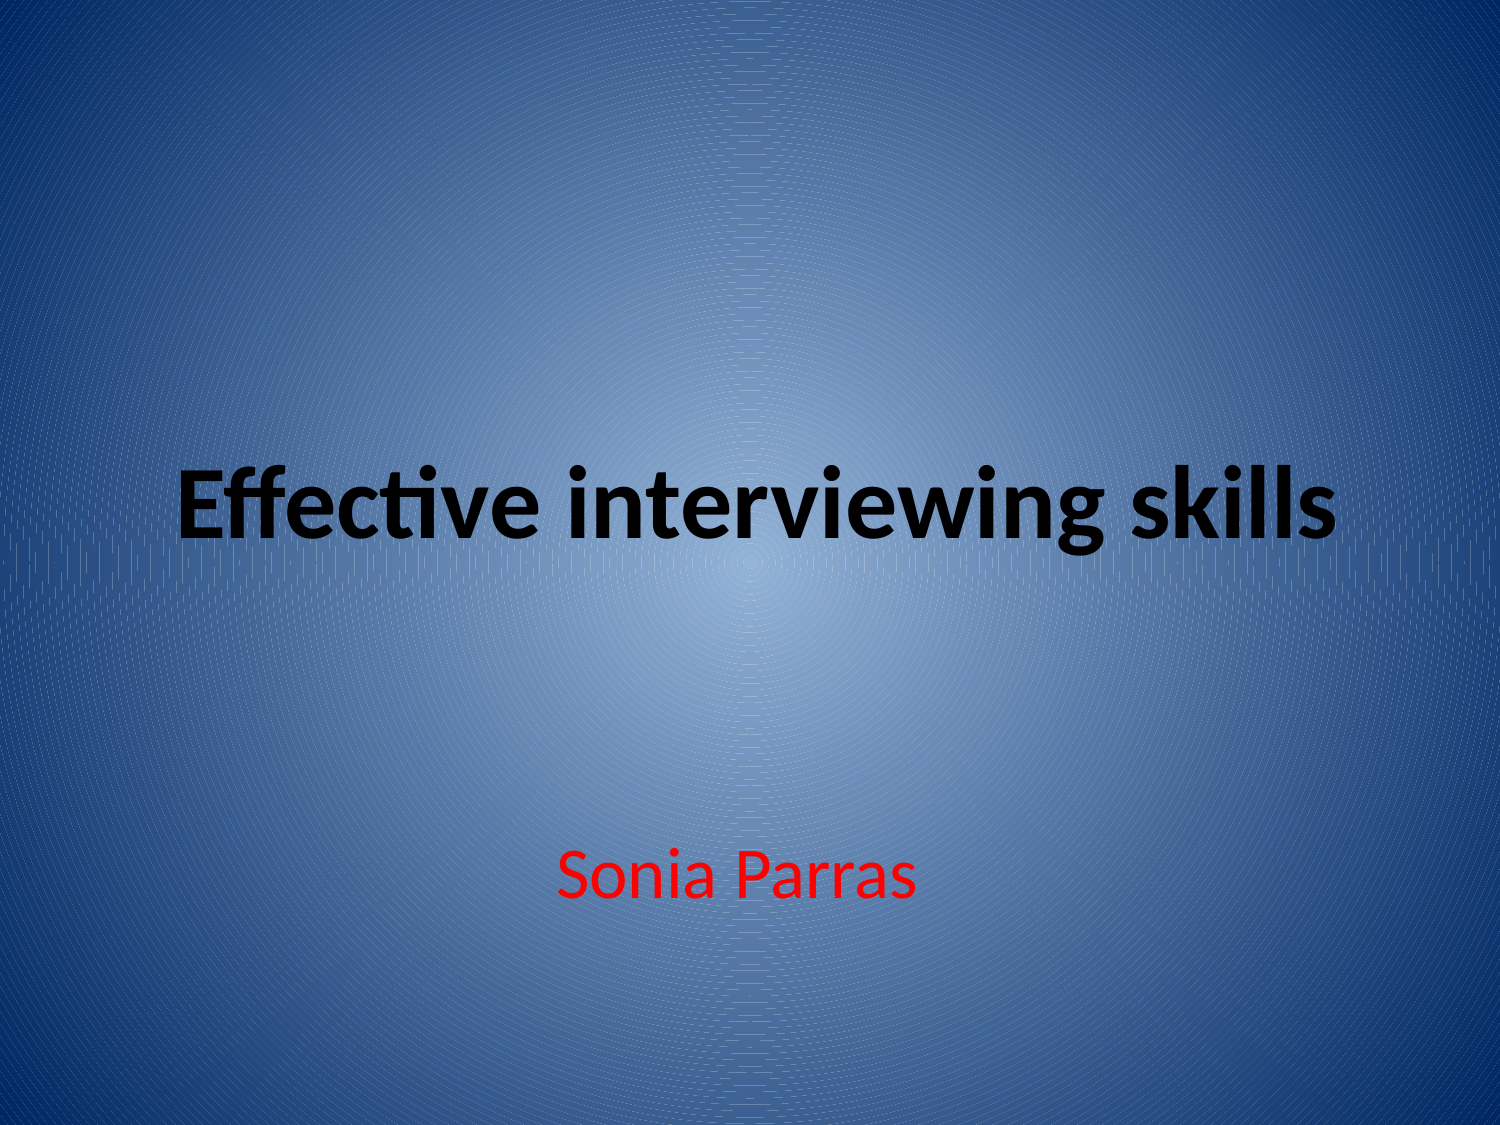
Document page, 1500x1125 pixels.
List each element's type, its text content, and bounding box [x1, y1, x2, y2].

text_box Sonia Parras [541, 818, 950, 922]
text_box Effective interviewing skills [160, 427, 1382, 569]
